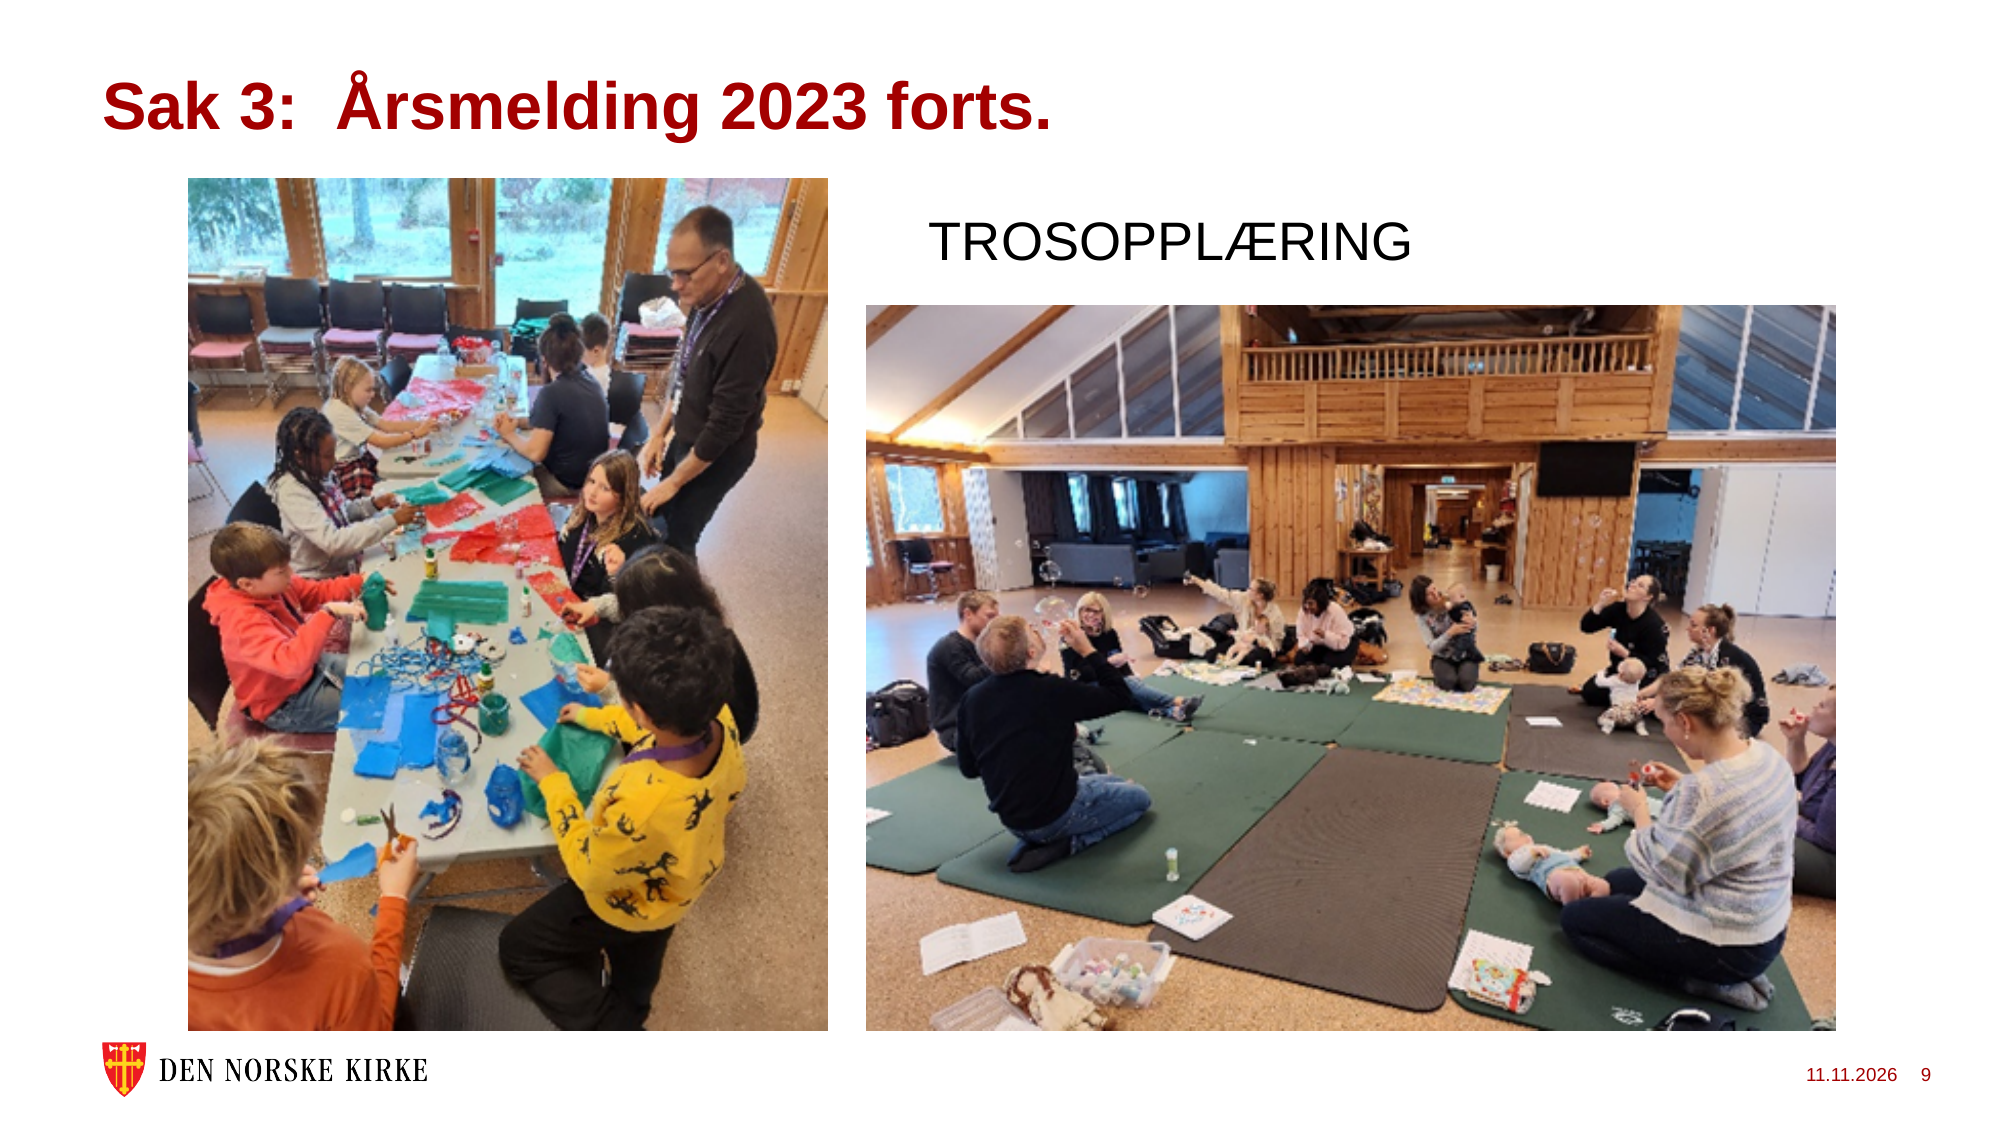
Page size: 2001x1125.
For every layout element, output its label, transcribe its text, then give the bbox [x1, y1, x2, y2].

slide_number 9 [1920, 1056, 1978, 1091]
picture [102, 1042, 427, 1097]
title Sak 3: Årsmelding 2023 forts. [102, 36, 1898, 179]
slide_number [1719, 1056, 1898, 1091]
list TROSOPPLÆRING [928, 206, 1797, 304]
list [866, 304, 1836, 1031]
picture [188, 178, 828, 1031]
